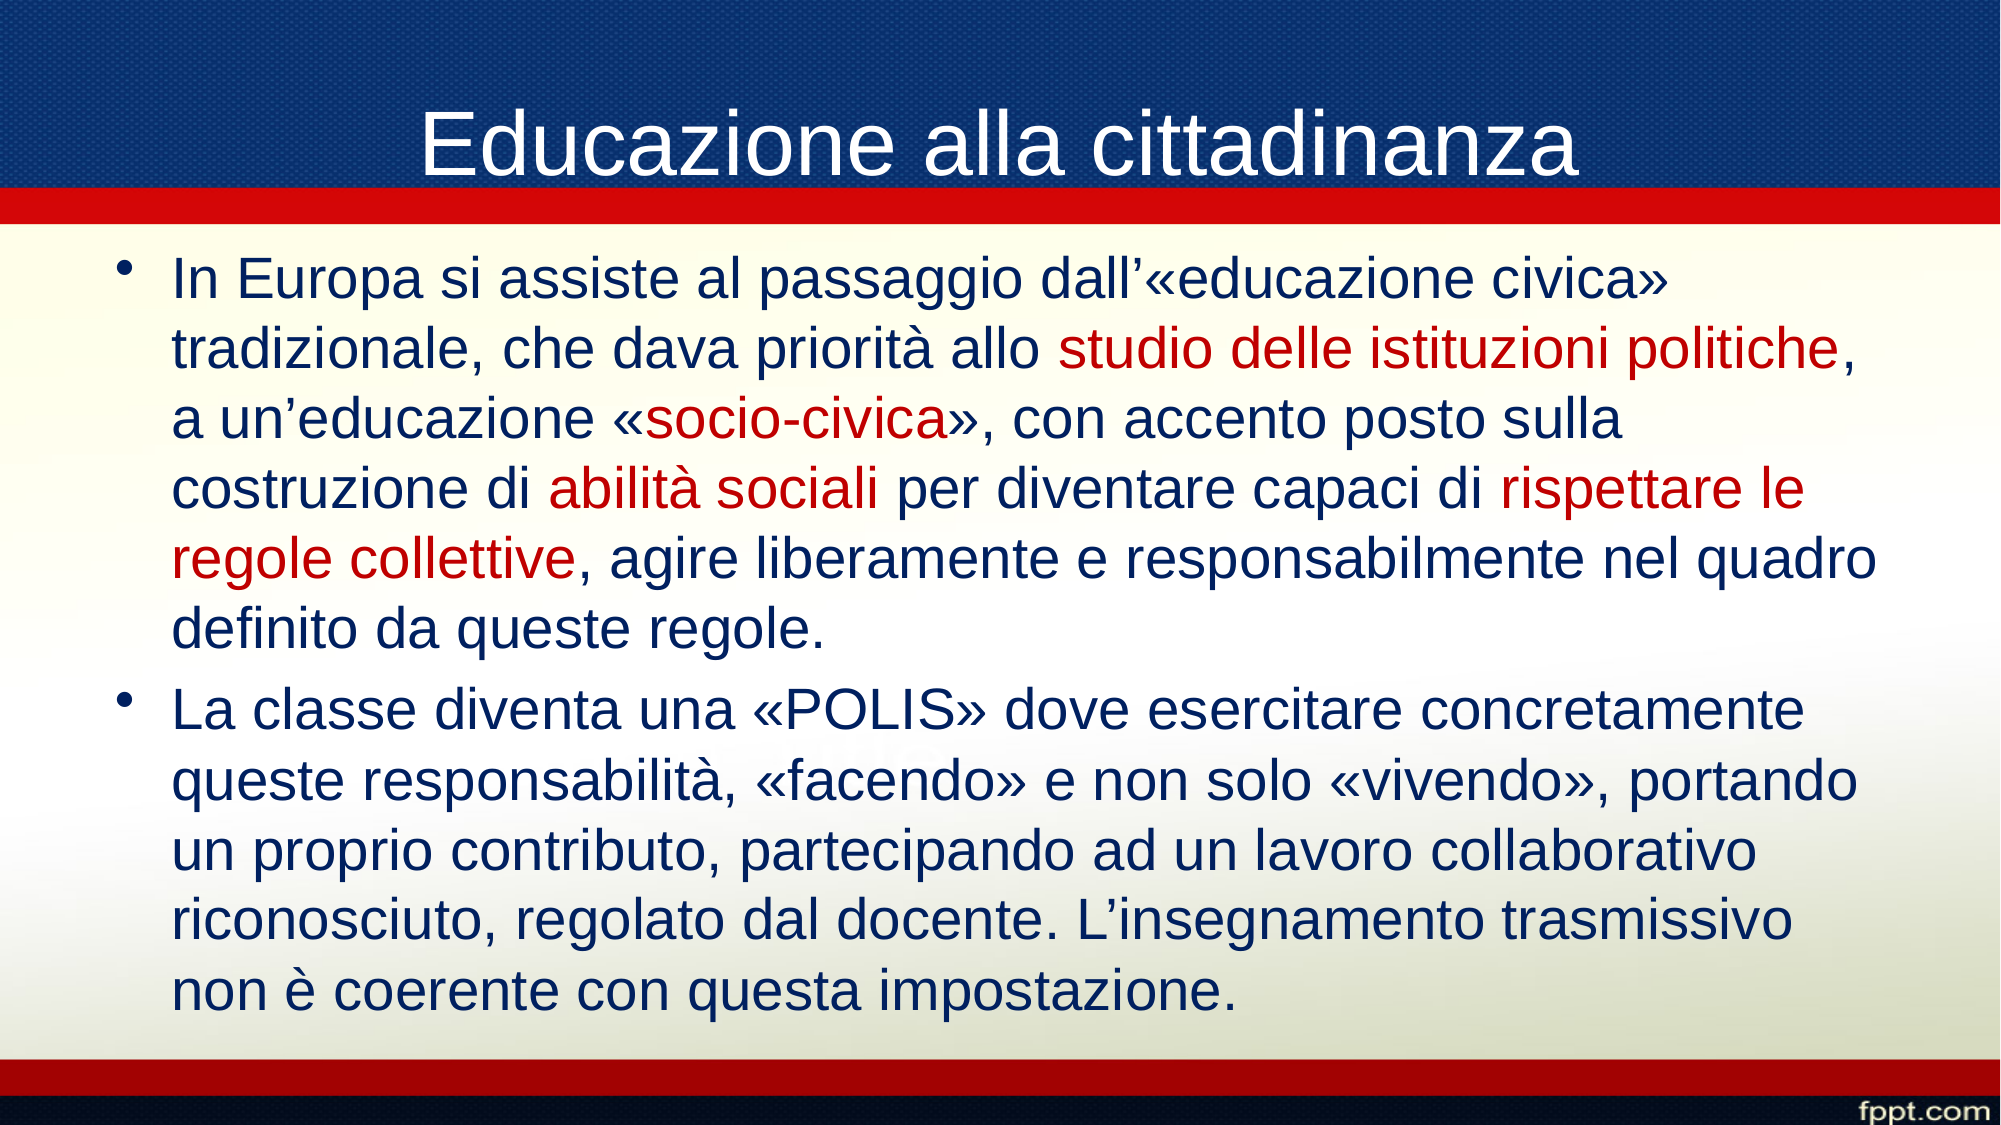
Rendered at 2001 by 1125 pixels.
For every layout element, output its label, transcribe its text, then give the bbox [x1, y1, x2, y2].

picture [0, 0, 2001, 1125]
title Educazione alla cittadinanza [99, 45, 1900, 233]
list In Europa si assiste al passaggio dall’«educazione civica» tradizionale, che dava priorità allo studio delle istituzioni politiche, a un’educazione «socio-civica», con accento posto sulla costruzione di abilità sociali per diventare capaci di rispettare le regole collettive, agire liberamente e responsabilmente nel quadro definito da queste regole. La classe diventa una «POLIS» dove esercitare concretamente queste responsabilità, «facendo» e non solo «vivendo», portando un proprio contributo, partecipando ad un lavoro collaborativo riconosciuto, regolato dal docente. L’insegnamento trasmissivo non è coerente con questa impostazione. [99, 233, 1900, 975]
